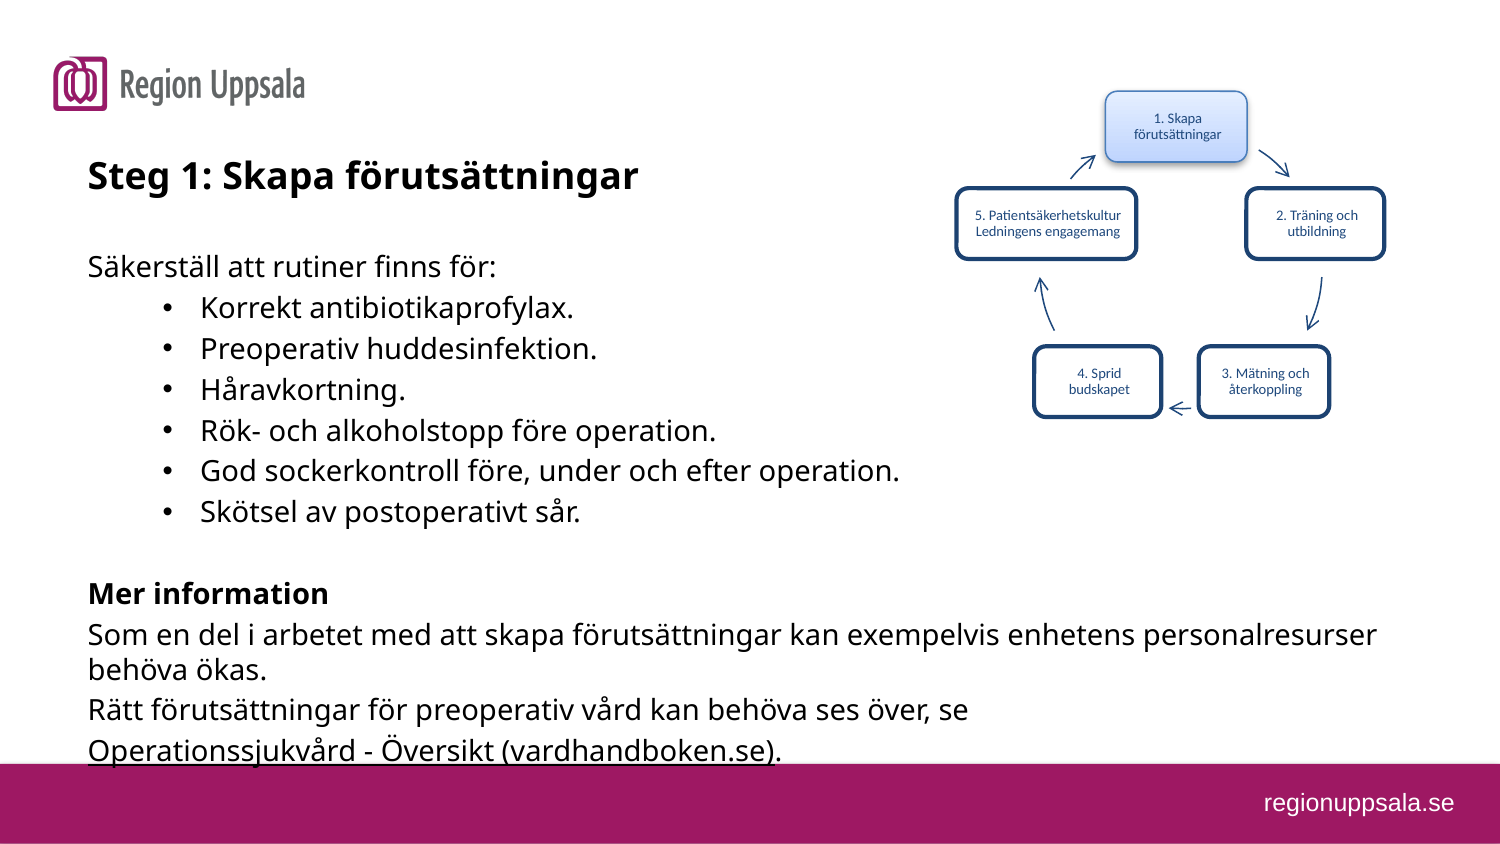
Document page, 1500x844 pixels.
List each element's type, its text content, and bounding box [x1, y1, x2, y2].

title Steg 1: Skapa förutsättningar [72, 144, 954, 242]
list Säkerställ att rutiner finns för: Korrekt antibiotikaprofylax. Preoperativ huddesinfektion. Håravkortning. Rök- och alkoholstopp före operation. God sockerkontroll före, under och efter operation. Skötsel av postoperativt sår. Mer information Som en del i arbetet med att skapa förutsättningar kan exempelvis enhetens personalresurser behöva ökas. Rätt förutsättningar för preoperativ vård kan behöva ses över, se Operationssjukvård - Översikt (vardhandboken.se). [72, 241, 1480, 754]
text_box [959, 90, 1381, 423]
